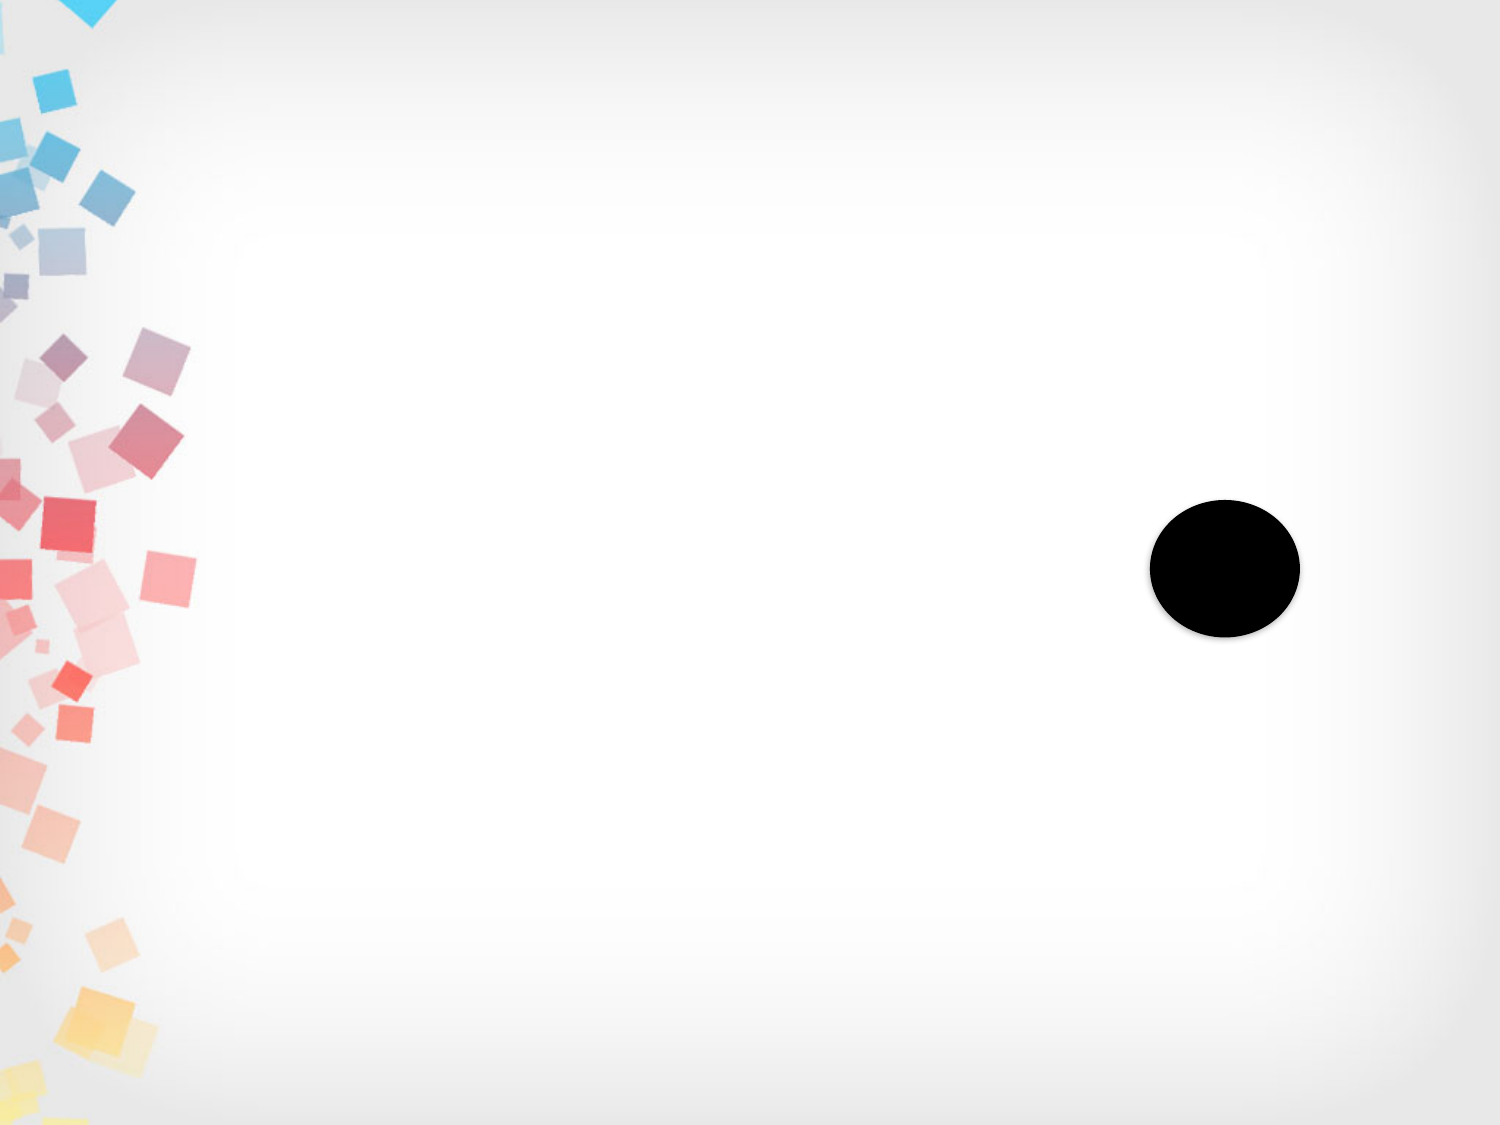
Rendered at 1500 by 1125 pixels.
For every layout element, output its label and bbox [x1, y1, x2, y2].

text_box [1149, 499, 1301, 639]
picture [0, 0, 1500, 1125]
